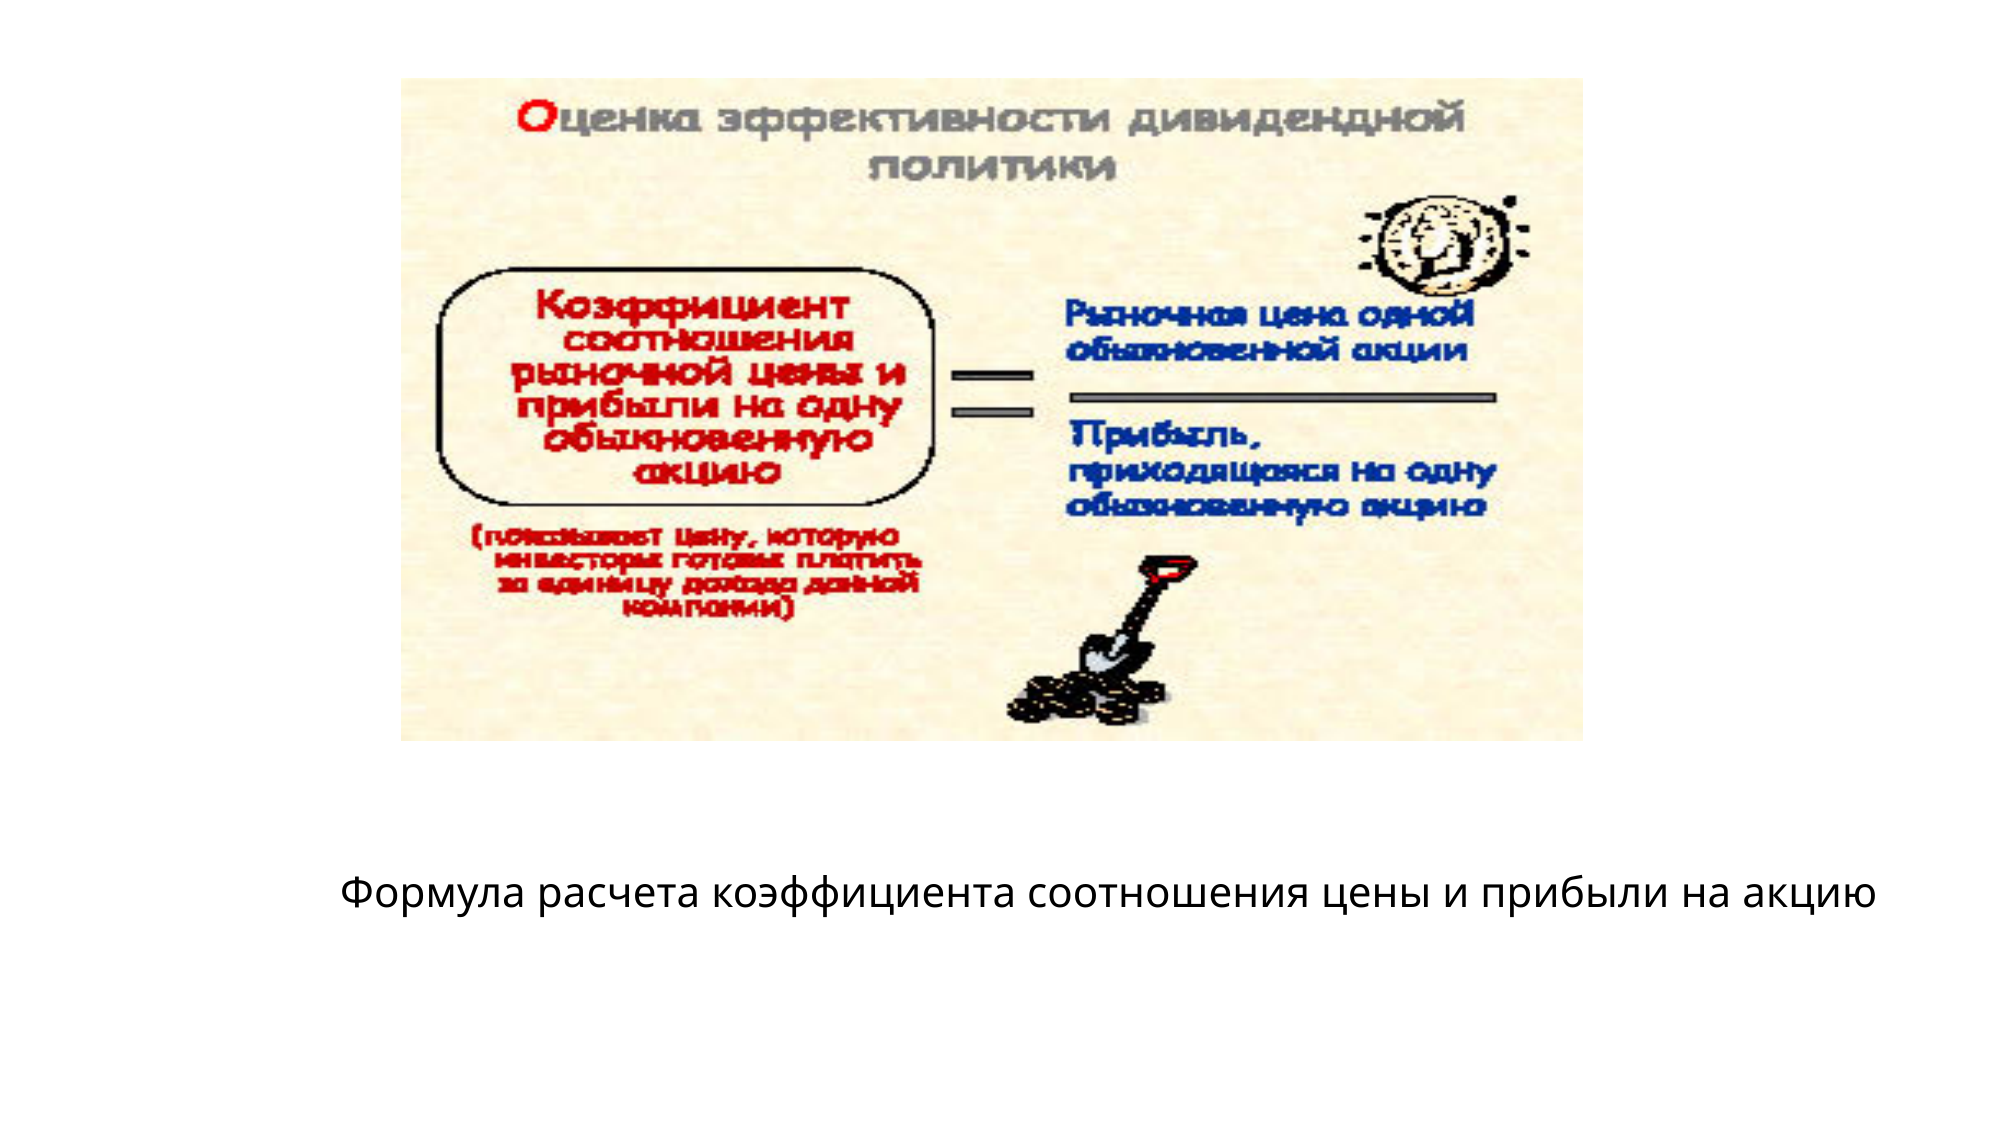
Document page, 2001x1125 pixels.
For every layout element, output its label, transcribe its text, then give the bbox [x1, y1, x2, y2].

picture [401, 78, 1583, 741]
text_box Формула расчета коэффициента соотношения цены и прибыли на акцию [322, 857, 1897, 965]
